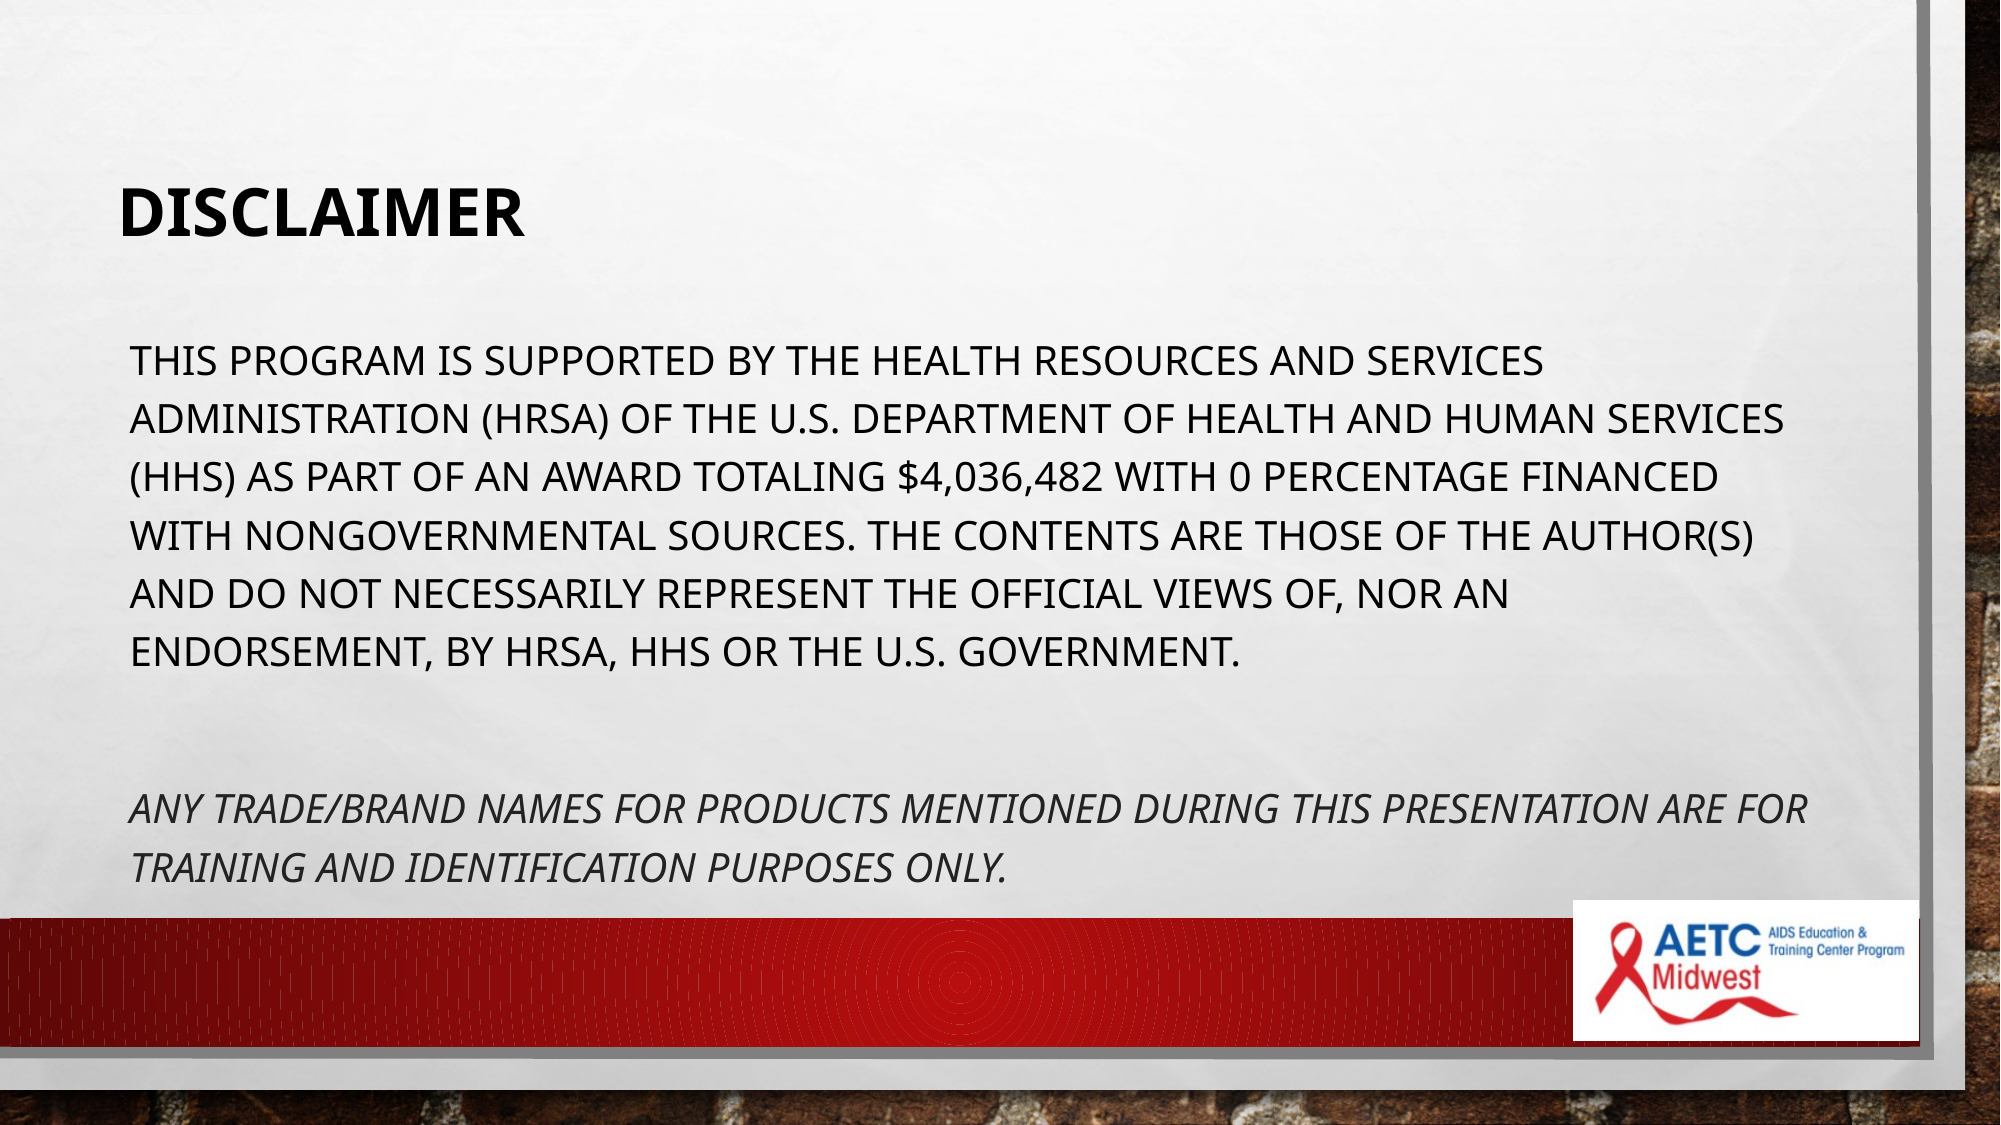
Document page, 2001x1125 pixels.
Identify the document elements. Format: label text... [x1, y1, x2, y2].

picture [1573, 900, 1919, 1041]
title Disclaimer [102, 171, 1828, 279]
picture [0, 0, 2000, 1125]
list This program is supported by the Health Resources and Services Administration (HRSA) of the U.S. Department of Health and Human Services (HHS) as part of an award totaling $4,036,482 with 0 percentage financed with nongovernmental sources. The contents are those of the author(s) and do not necessarily represent the official views of, nor an endorsement, by HRSA, HHS or the U.S. Government. Any trade/brand names for products mentioned during this presentation are for training and identification purposes only. [102, 317, 1828, 901]
